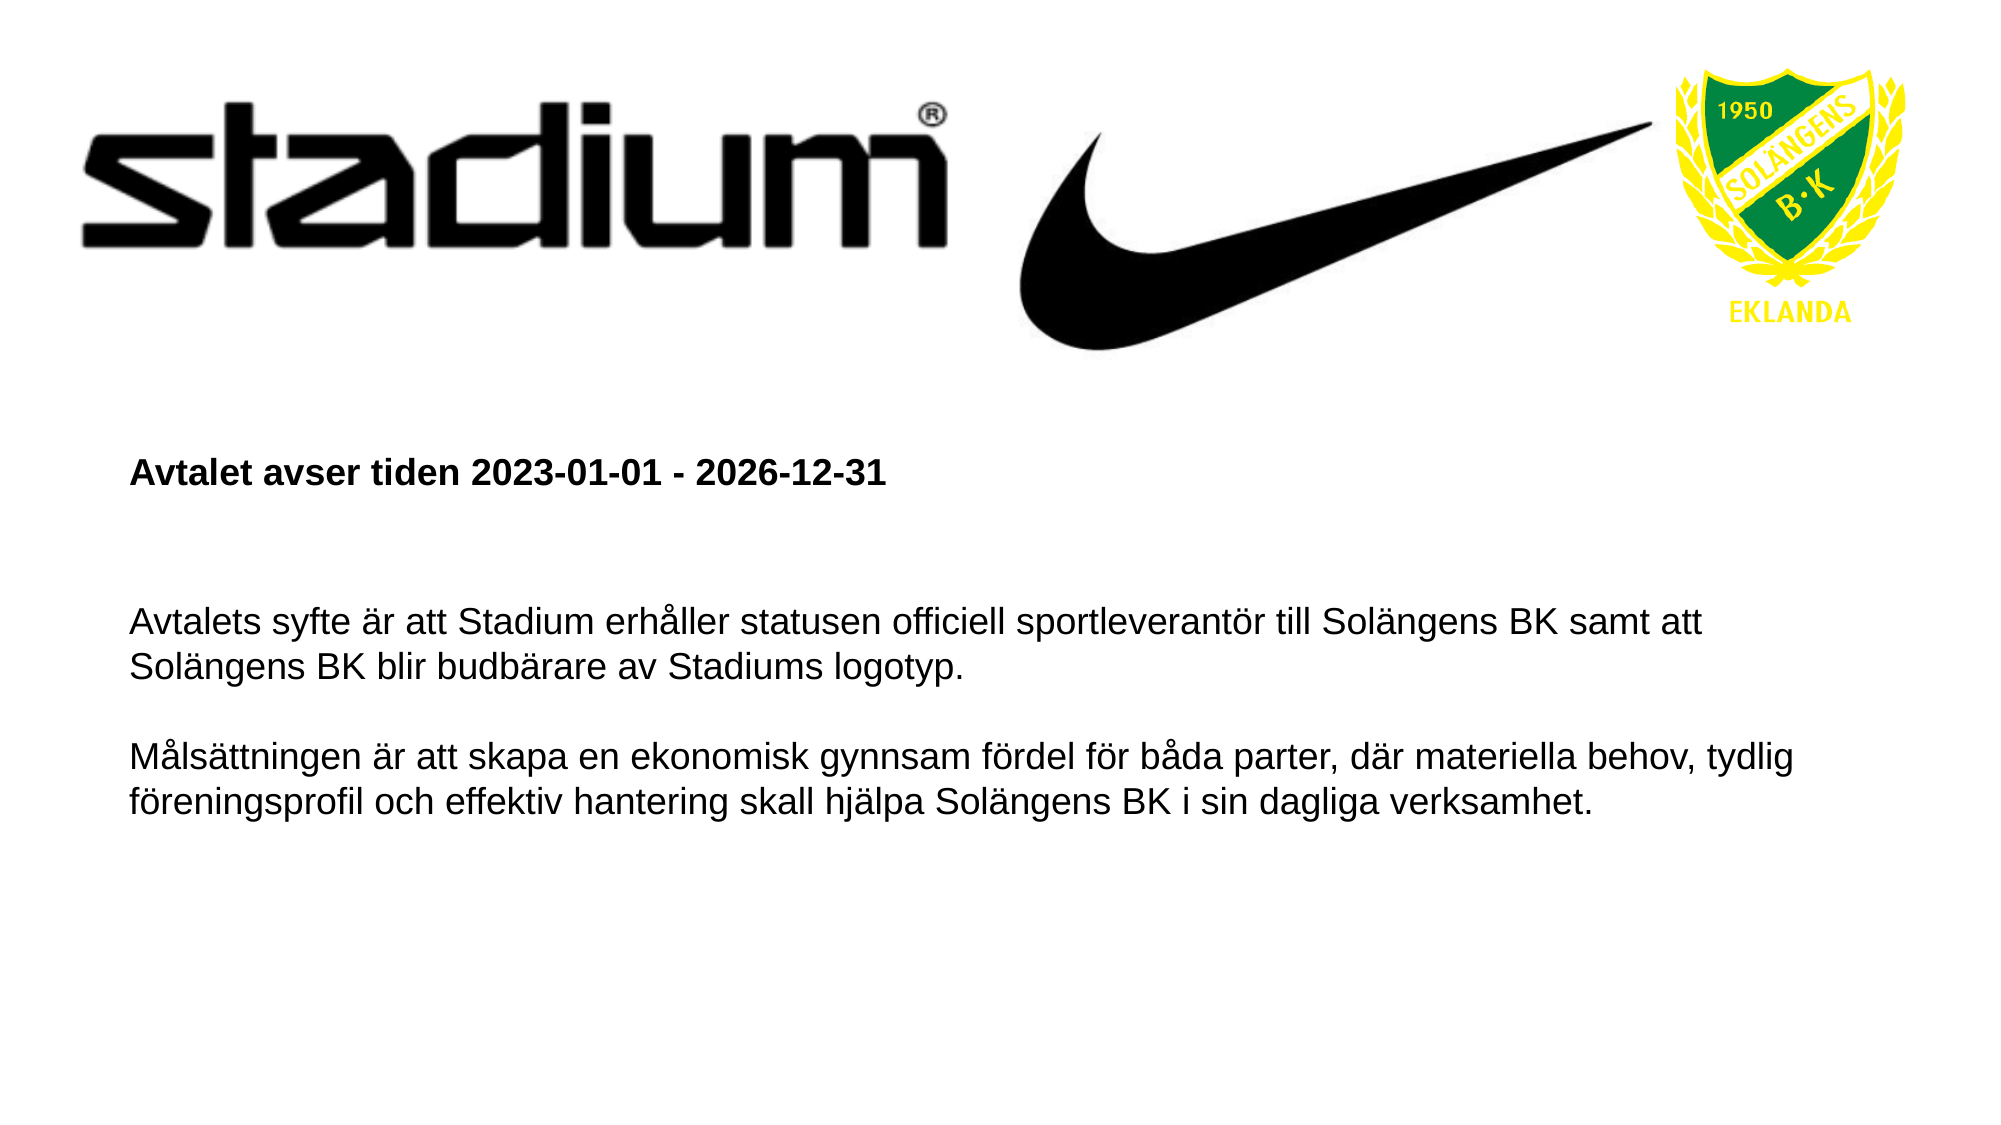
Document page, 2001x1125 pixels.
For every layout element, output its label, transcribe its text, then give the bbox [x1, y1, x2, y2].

picture [55, 92, 972, 291]
text_box Avtalet avser tiden 2023-01-01 - 2026-12-31 [114, 440, 1115, 500]
text_box Avtalets syfte är att Stadium erhåller statusen officiell sportleverantör till Solängens BK samt att Solängens BK blir budbärare av Stadiums logotyp. Målsättningen är att skapa en ekonomisk gynnsam fördel för båda parter, där materiella behov, tydlig föreningsprofil och effektiv hantering skall hjälpa Solängens BK i sin dagliga verksamhet. [114, 589, 1966, 829]
picture [999, 17, 1945, 410]
